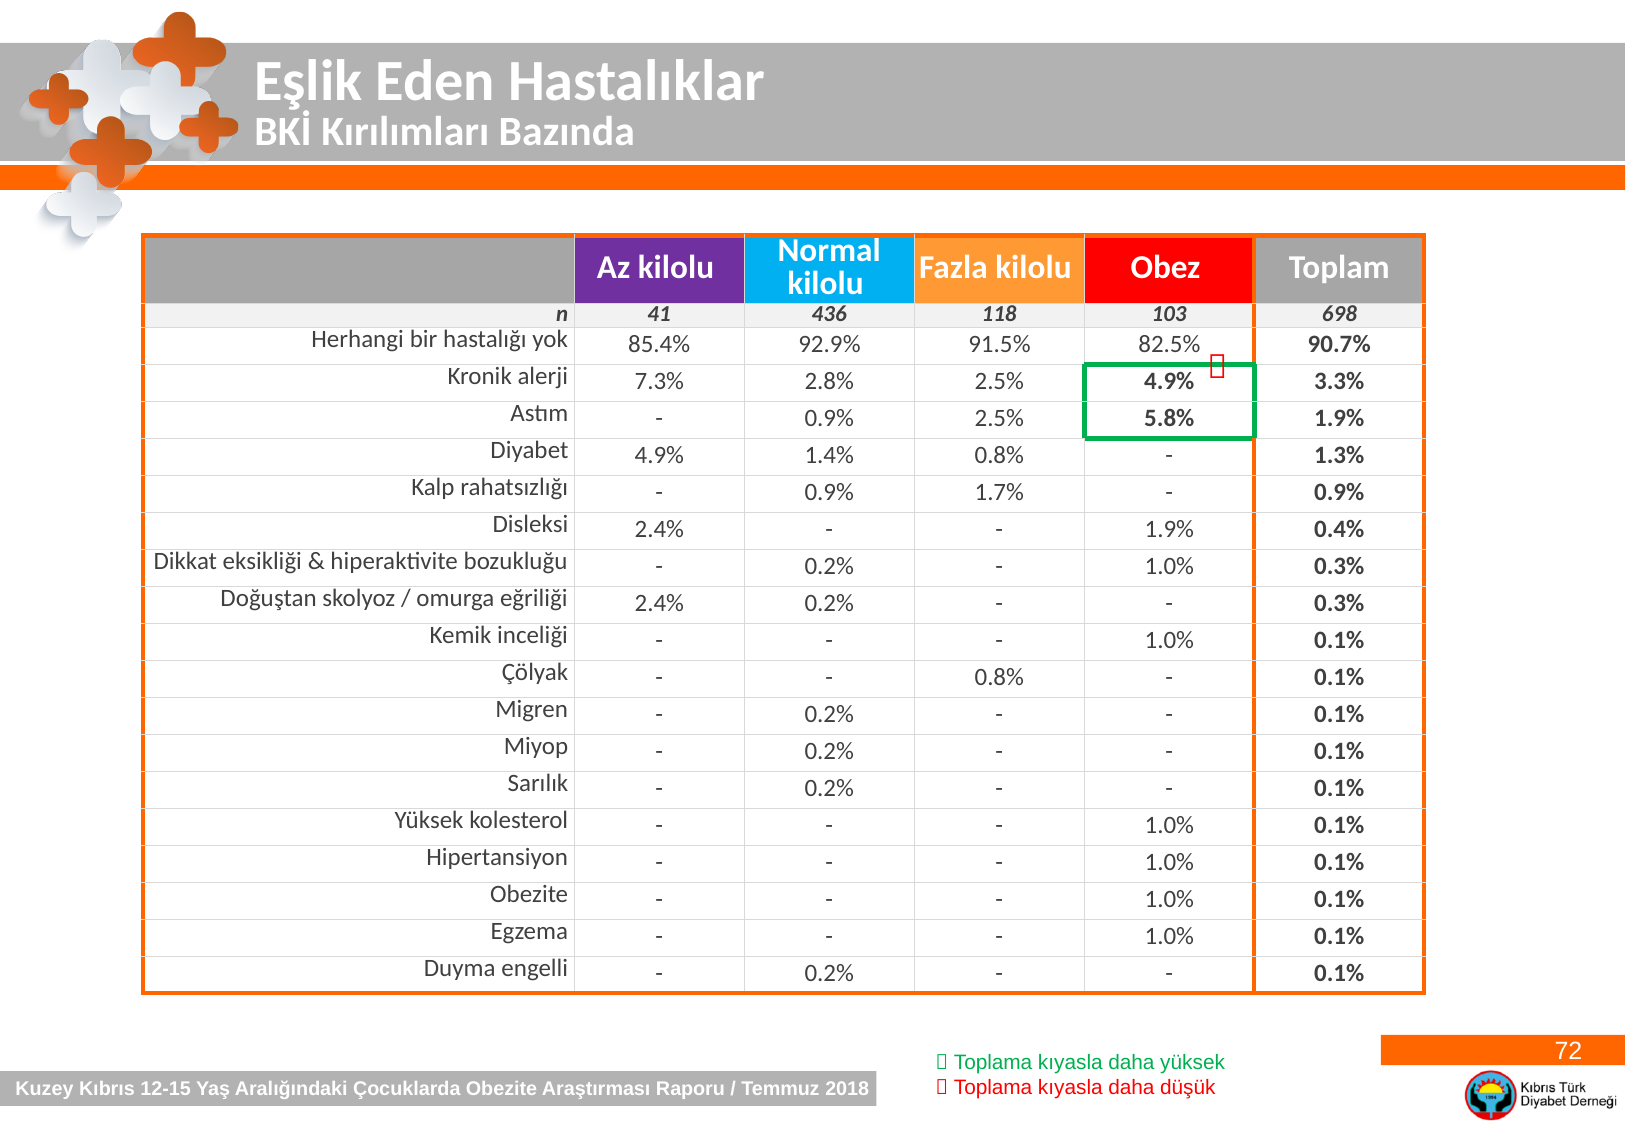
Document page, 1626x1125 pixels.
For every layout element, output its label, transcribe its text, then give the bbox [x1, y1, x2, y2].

table_cell - [745, 920, 914, 956]
table_cell 436 [745, 304, 914, 327]
table_cell - [1085, 476, 1252, 512]
table_cell 1.0% [1085, 624, 1252, 660]
table_cell - [745, 883, 914, 919]
table_cell 0.1% [1256, 920, 1422, 956]
table_cell 1.3% [1256, 439, 1422, 475]
table_cell 0.1% [1256, 957, 1422, 991]
text_box  Toplama kıyasla daha yüksek  Toplama kıyasla daha düşük [920, 1041, 1241, 1107]
table_cell - [915, 809, 1084, 845]
table_cell - [575, 698, 744, 734]
table_header Fazla kilolu [915, 238, 1084, 303]
table_cell - [1085, 698, 1252, 734]
table_cell 3.3% [1257, 365, 1422, 401]
table_cell Hipertansiyon [145, 846, 574, 882]
table_cell - [575, 846, 744, 882]
table_header Obez [1085, 238, 1252, 303]
picture [5, 0, 250, 268]
table_cell 0.9% [745, 402, 914, 438]
table_cell 2.5% [915, 402, 1082, 438]
table_cell 2.4% [575, 513, 744, 549]
table_cell 1.9% [1257, 402, 1422, 438]
table_cell 0.3% [1256, 587, 1422, 623]
table_cell Dikkat eksikliği & hiperaktivite bozukluğu [145, 550, 574, 586]
text_box Eşlik Eden Hastalıklar BKİ Kırılımları Bazında [239, 62, 781, 161]
table_cell Sarılık [145, 772, 574, 808]
table_cell - [575, 735, 744, 771]
table_cell - [575, 550, 744, 586]
table_header Az kilolu [575, 238, 744, 303]
table_cell Kronik alerji [145, 365, 574, 401]
table_cell Duyma engelli [145, 957, 574, 991]
table_cell - [1085, 661, 1252, 697]
table_cell - [745, 846, 914, 882]
table_cell 0.9% [1256, 476, 1422, 512]
table_cell 1.0% [1085, 809, 1252, 845]
table_cell 5.8% [1087, 402, 1252, 436]
table_cell - [575, 883, 744, 919]
table_cell 0.4% [1256, 513, 1422, 549]
slide_number 72 [1218, 1026, 1598, 1106]
table_cell 103 [1085, 304, 1252, 327]
table_cell - [575, 772, 744, 808]
table_cell 0.2% [745, 957, 914, 991]
table_cell - [575, 957, 744, 991]
table_cell 0.2% [745, 698, 914, 734]
table_cell 0.1% [1256, 698, 1422, 734]
table_cell n [145, 304, 574, 327]
table_cell 2.5% [915, 365, 1082, 401]
table_cell Kemik inceliği [145, 624, 574, 660]
table_cell 2.8% [745, 365, 914, 401]
table_cell - [745, 809, 914, 845]
table_cell 85.4% [575, 328, 744, 364]
table_cell 0.1% [1256, 735, 1422, 771]
table_cell 0.1% [1256, 846, 1422, 882]
table_cell 0.3% [1256, 550, 1422, 586]
table_cell Disleksi [145, 513, 574, 549]
table_cell - [915, 513, 1084, 549]
table_cell 4.9% [1087, 367, 1252, 401]
table_cell - [575, 661, 744, 697]
table_cell Obezite [145, 883, 574, 919]
table_cell 0.1% [1256, 809, 1422, 845]
table_cell 0.1% [1256, 883, 1422, 919]
table_cell Herhangi bir hastalığı yok [145, 328, 574, 364]
table_cell 0.1% [1256, 661, 1422, 697]
table_cell 1.0% [1085, 920, 1252, 956]
table_cell - [1085, 735, 1252, 771]
table_cell - [575, 809, 744, 845]
table_cell 0.2% [745, 735, 914, 771]
table_cell Egzema [145, 920, 574, 956]
table_cell 1.0% [1085, 550, 1252, 586]
table_cell 7.3% [575, 365, 744, 401]
table_cell 118 [915, 304, 1084, 327]
table_cell 0.2% [745, 550, 914, 586]
table_cell 1.7% [915, 476, 1084, 512]
table_cell - [915, 624, 1084, 660]
table_cell 0.2% [745, 772, 914, 808]
picture [1460, 1066, 1624, 1124]
table_cell Diyabet [145, 439, 574, 475]
table_cell - [575, 920, 744, 956]
table_cell - [745, 513, 914, 549]
table_cell - [745, 661, 914, 697]
table_cell 0.1% [1256, 624, 1422, 660]
table_cell Astım [145, 402, 574, 438]
table_cell - [1085, 772, 1252, 808]
table_cell Doğuştan skolyoz / omurga eğriliği [145, 587, 574, 623]
table_header Normal kilolu [745, 238, 914, 303]
table_cell 0.2% [745, 587, 914, 623]
table_cell 0.8% [915, 439, 1084, 475]
table_cell 2.4% [575, 587, 744, 623]
table_cell 82.5% [1085, 328, 1252, 362]
table_cell - [915, 957, 1084, 991]
table_cell - [1085, 441, 1252, 475]
table_cell 4.9% [575, 439, 744, 475]
table_cell - [915, 883, 1084, 919]
table_cell - [915, 587, 1084, 623]
text_box  [1192, 337, 1243, 393]
table_cell 1.0% [1085, 846, 1252, 882]
table_cell Yüksek kolesterol [145, 809, 574, 845]
table_cell 1.0% [1085, 883, 1252, 919]
table_cell - [575, 476, 744, 512]
table_cell - [915, 920, 1084, 956]
table_cell - [575, 402, 744, 438]
table_cell - [1085, 957, 1252, 991]
table_cell 0.8% [915, 661, 1084, 697]
table_cell - [915, 846, 1084, 882]
table_cell 698 [1256, 304, 1422, 327]
table_header Toplam [1256, 238, 1422, 303]
table_cell - [915, 550, 1084, 586]
table_cell - [1085, 587, 1252, 623]
table_cell 91.5% [915, 328, 1084, 364]
table_cell 1.9% [1085, 513, 1252, 549]
table_cell - [915, 735, 1084, 771]
table_cell 0.1% [1256, 772, 1422, 808]
table_cell - [915, 698, 1084, 734]
table_cell Miyop [145, 735, 574, 771]
table_header [145, 238, 574, 303]
table_cell - [915, 772, 1084, 808]
table_cell 0.9% [745, 476, 914, 512]
table_cell - [745, 624, 914, 660]
table_cell - [575, 624, 744, 660]
table_cell 92.9% [745, 328, 914, 364]
table_cell Migren [145, 698, 574, 734]
table_cell Çölyak [145, 661, 574, 697]
table_cell 41 [575, 304, 744, 327]
table_cell Kalp rahatsızlığı [145, 476, 574, 512]
table_cell 1.4% [745, 439, 914, 475]
table_cell 90.7% [1256, 328, 1422, 364]
